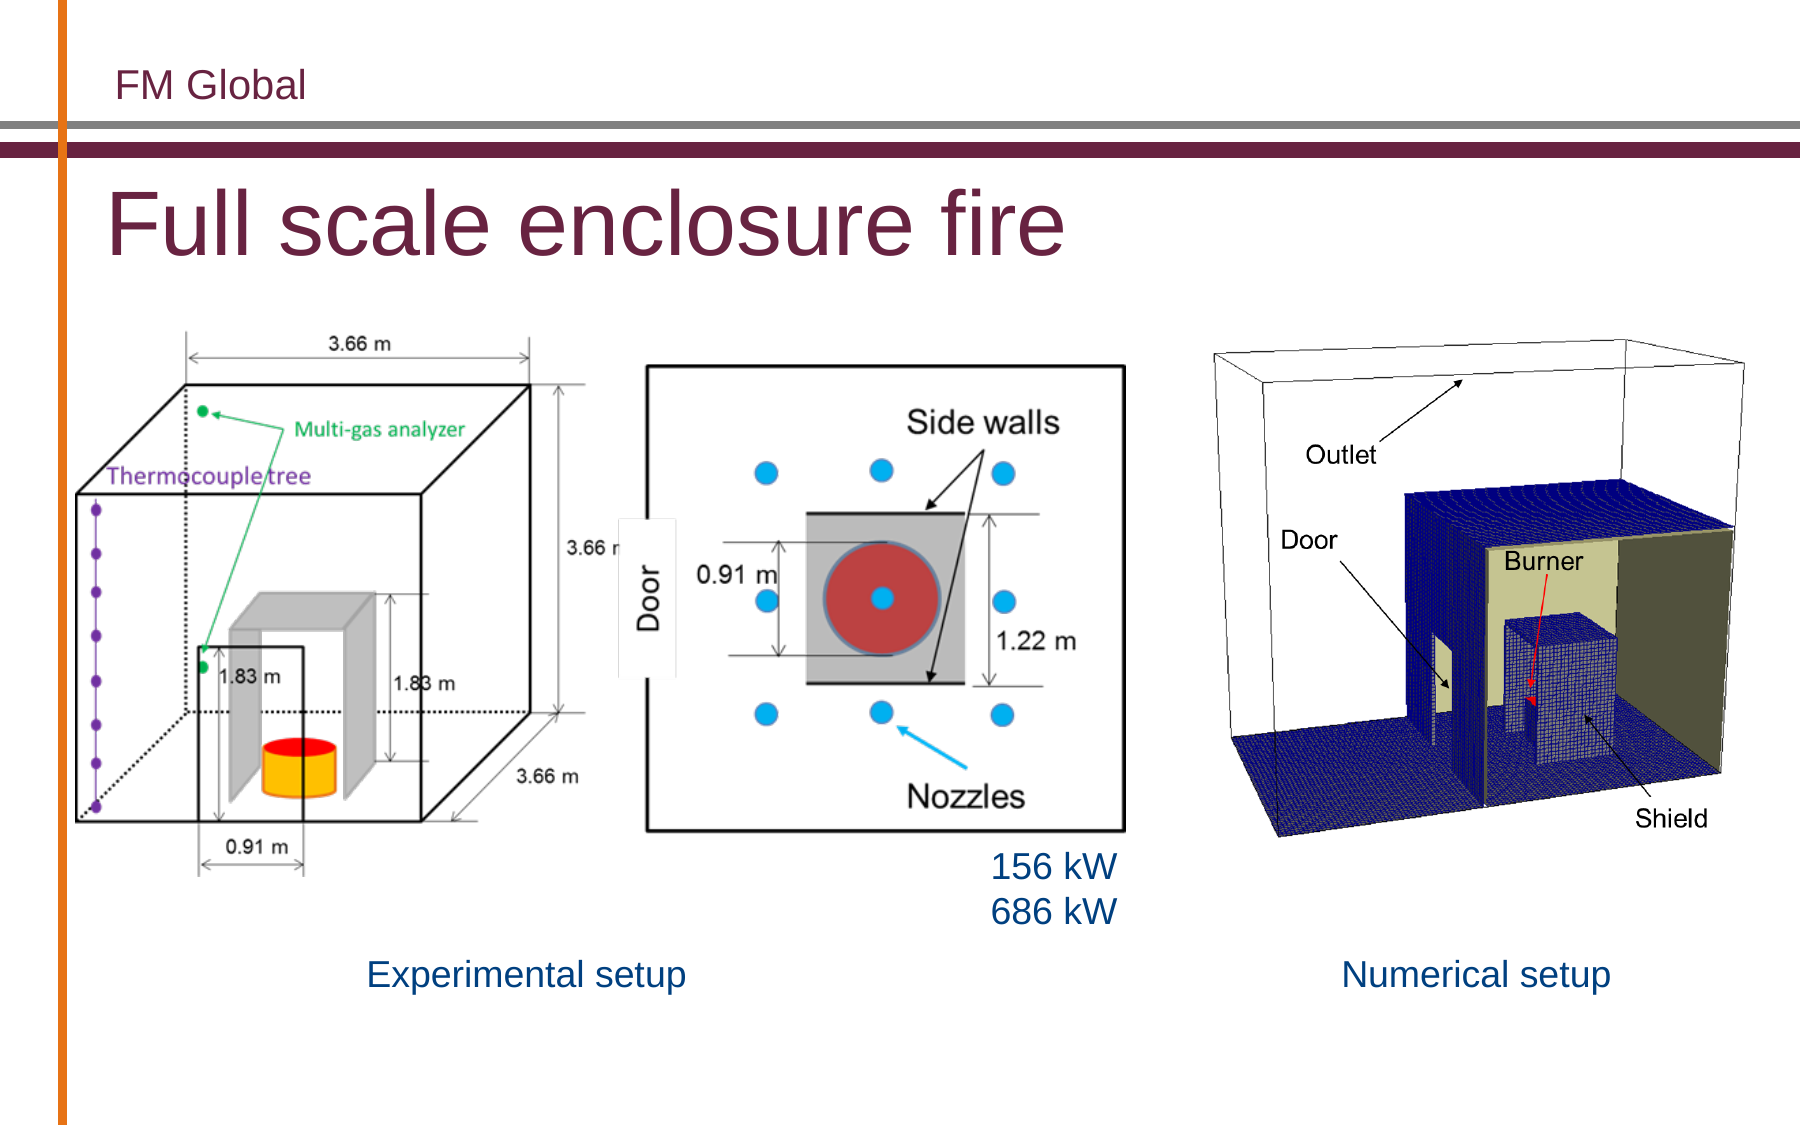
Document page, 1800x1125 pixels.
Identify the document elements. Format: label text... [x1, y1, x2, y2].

text_box 156 kW 686 kW [975, 835, 1133, 940]
picture [1194, 325, 1759, 851]
text_box Experimental setup [351, 942, 702, 1002]
title Full scale enclosure fire [90, 125, 1710, 313]
picture [75, 325, 1126, 878]
text_box Numerical setup [1326, 942, 1627, 1002]
